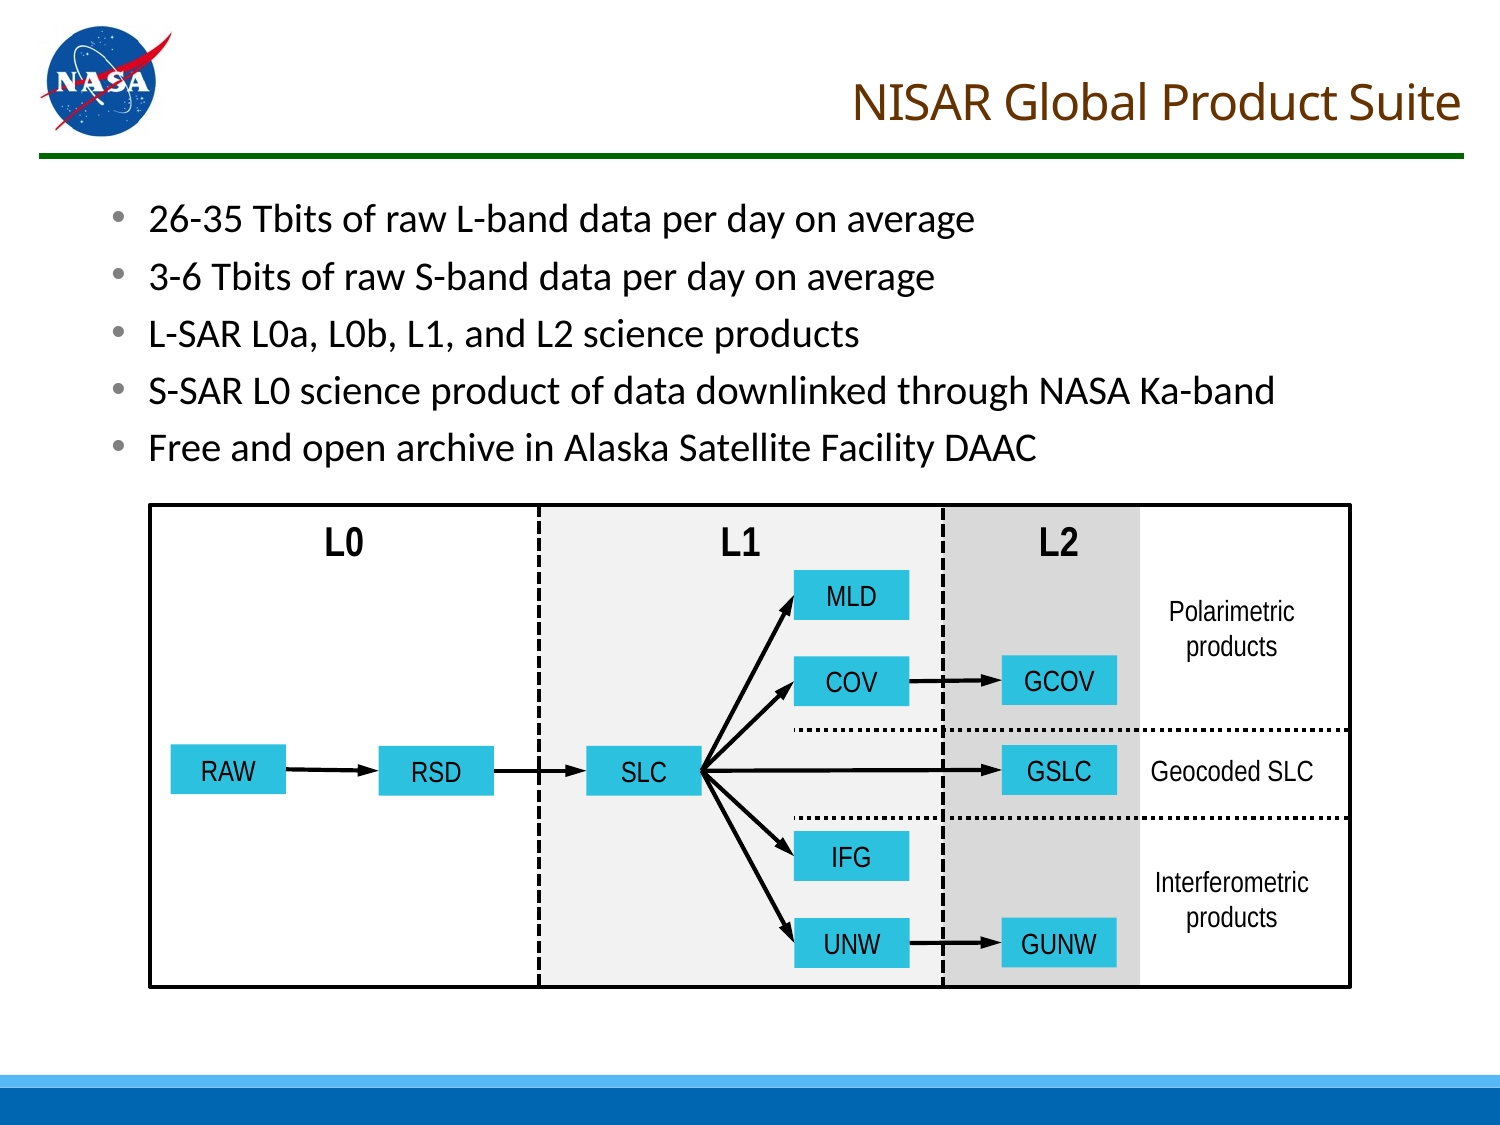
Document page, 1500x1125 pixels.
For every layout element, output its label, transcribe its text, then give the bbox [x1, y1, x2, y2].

text_box 26-35 Tbits of raw L-band data per day on average 3-6 Tbits of raw S-band data per day on average L-SAR L0a, L0b, L1, and L2 science products S-SAR L0 science product of data downlinked through NASA Ka-band Free and open archive in Alaska Satellite Facility DAAC [96, 184, 1425, 479]
picture [39, 25, 172, 37]
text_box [149, 504, 1351, 990]
picture [39, 132, 172, 137]
title NISAR Global Product Suite [37, 37, 1463, 132]
